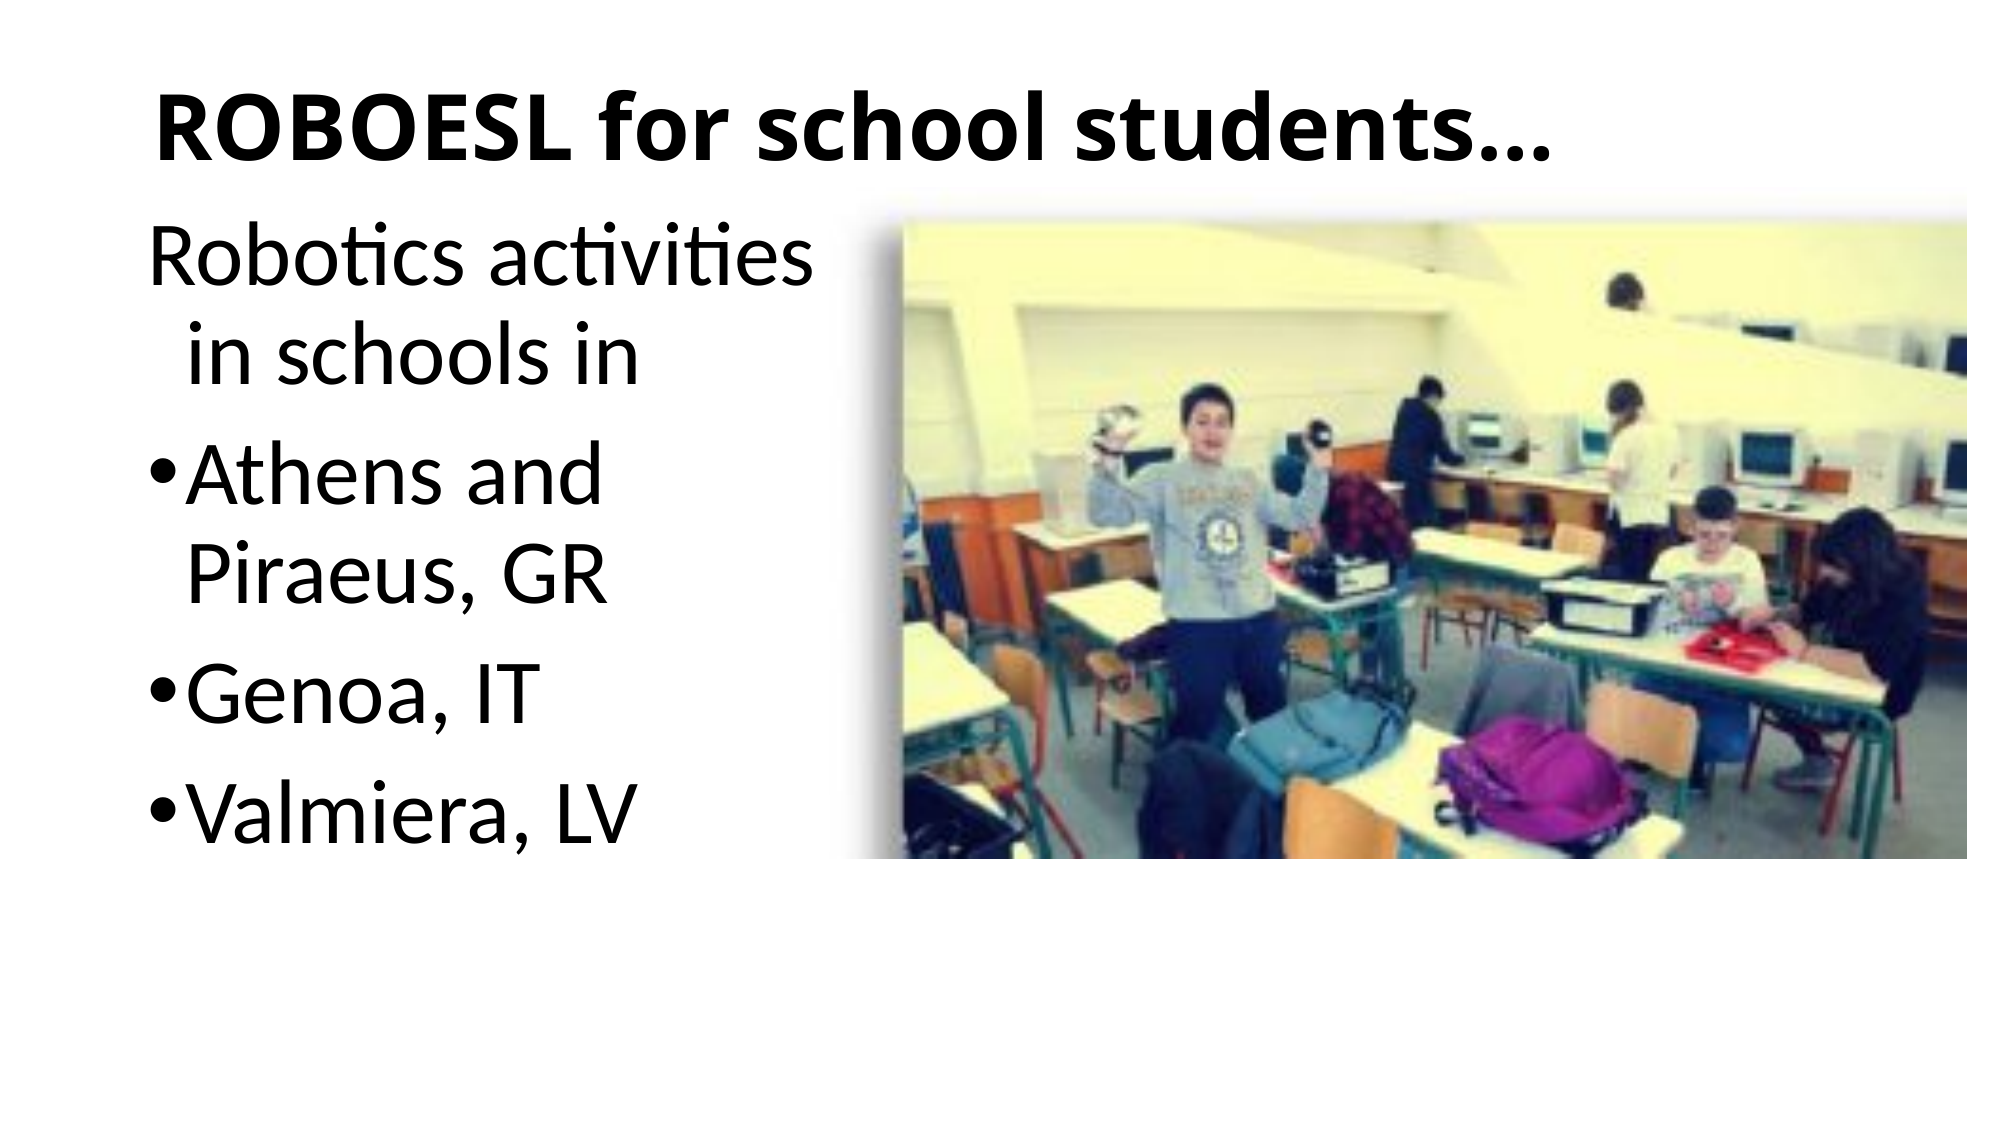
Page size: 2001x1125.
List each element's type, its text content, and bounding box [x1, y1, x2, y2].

picture [829, 187, 1967, 859]
title ROBOESL for school students… [137, 59, 1863, 199]
list Robotics activities in schools in Athens and Piraeus, GR Genoa, IT Valmiera, LV [132, 199, 898, 967]
